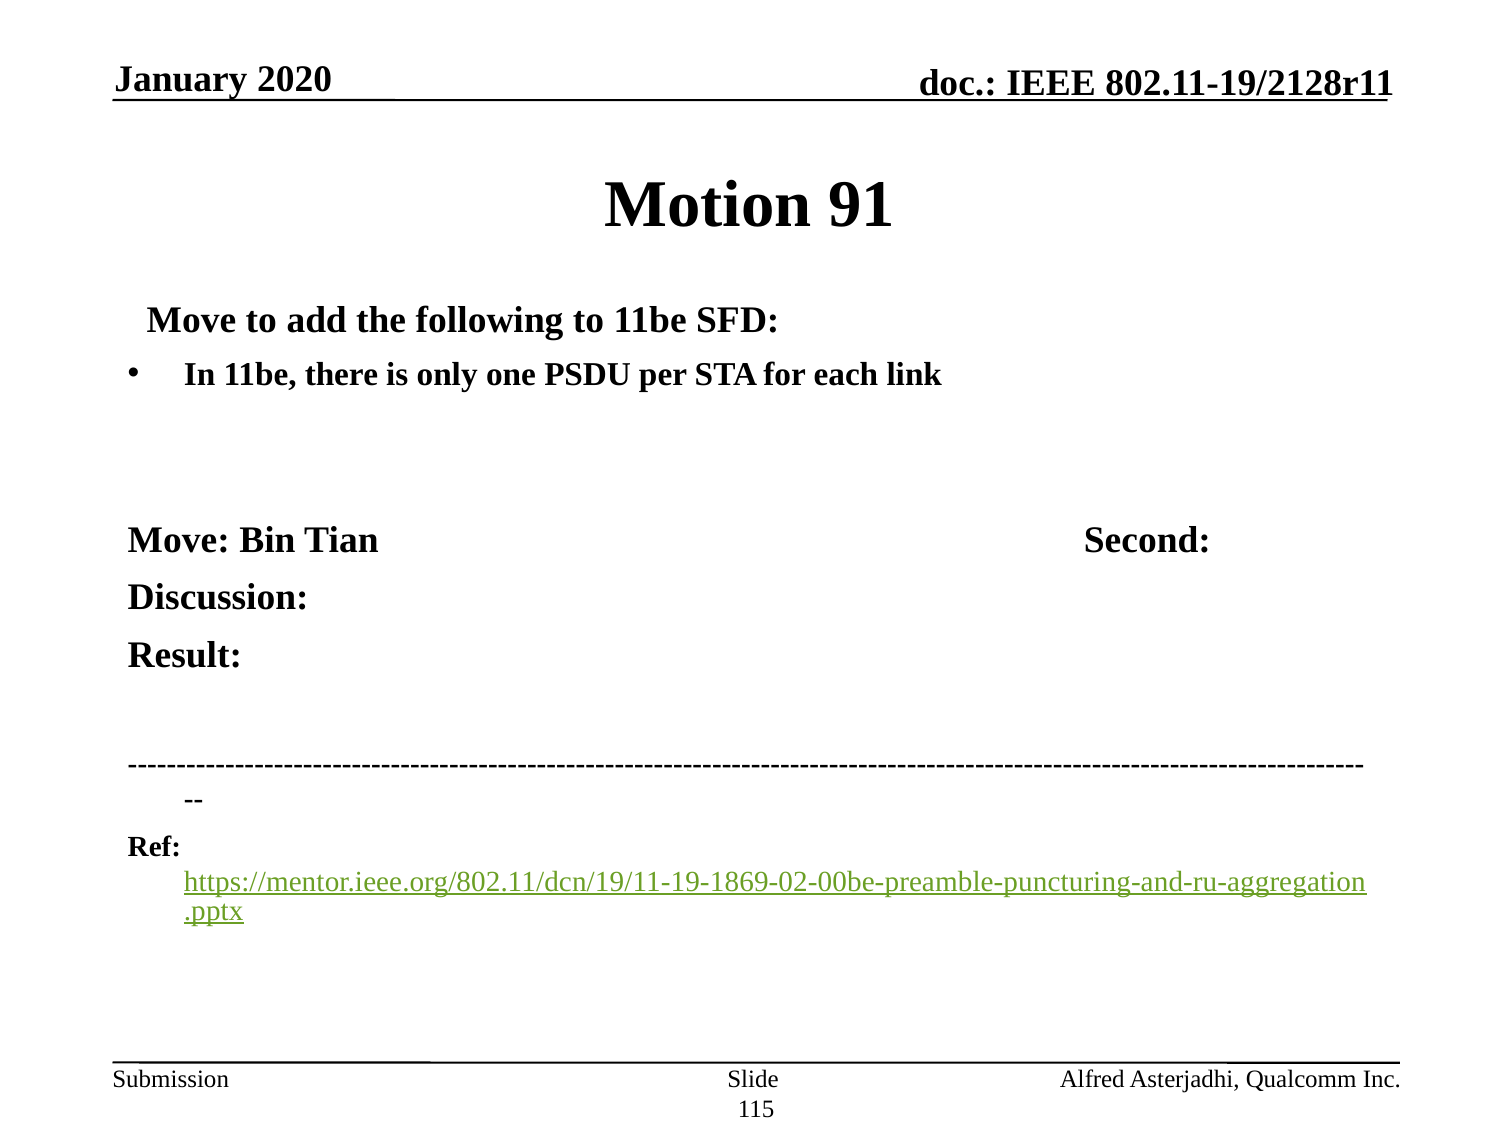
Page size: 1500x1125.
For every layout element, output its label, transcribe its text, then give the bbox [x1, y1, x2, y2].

list Move to add the following to 11be SFD: In 11be, there is only one PSDU per STA for each link Move: Bin Tian Second: Discussion: Result: --------------------------------------------------------------------------------------------------------------------------------- Ref: https://mentor.ieee.org/802.11/dcn/19/11-19-1869-02-00be-preamble-puncturing-and-ru-aggregation.pptx [112, 286, 1388, 1071]
footer Alfred Asterjadhi, Qualcomm Inc. [878, 1061, 1402, 1093]
slide_number Slide 115 [712, 1061, 800, 1123]
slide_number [114, 54, 423, 100]
title Motion 91 [112, 112, 1388, 286]
